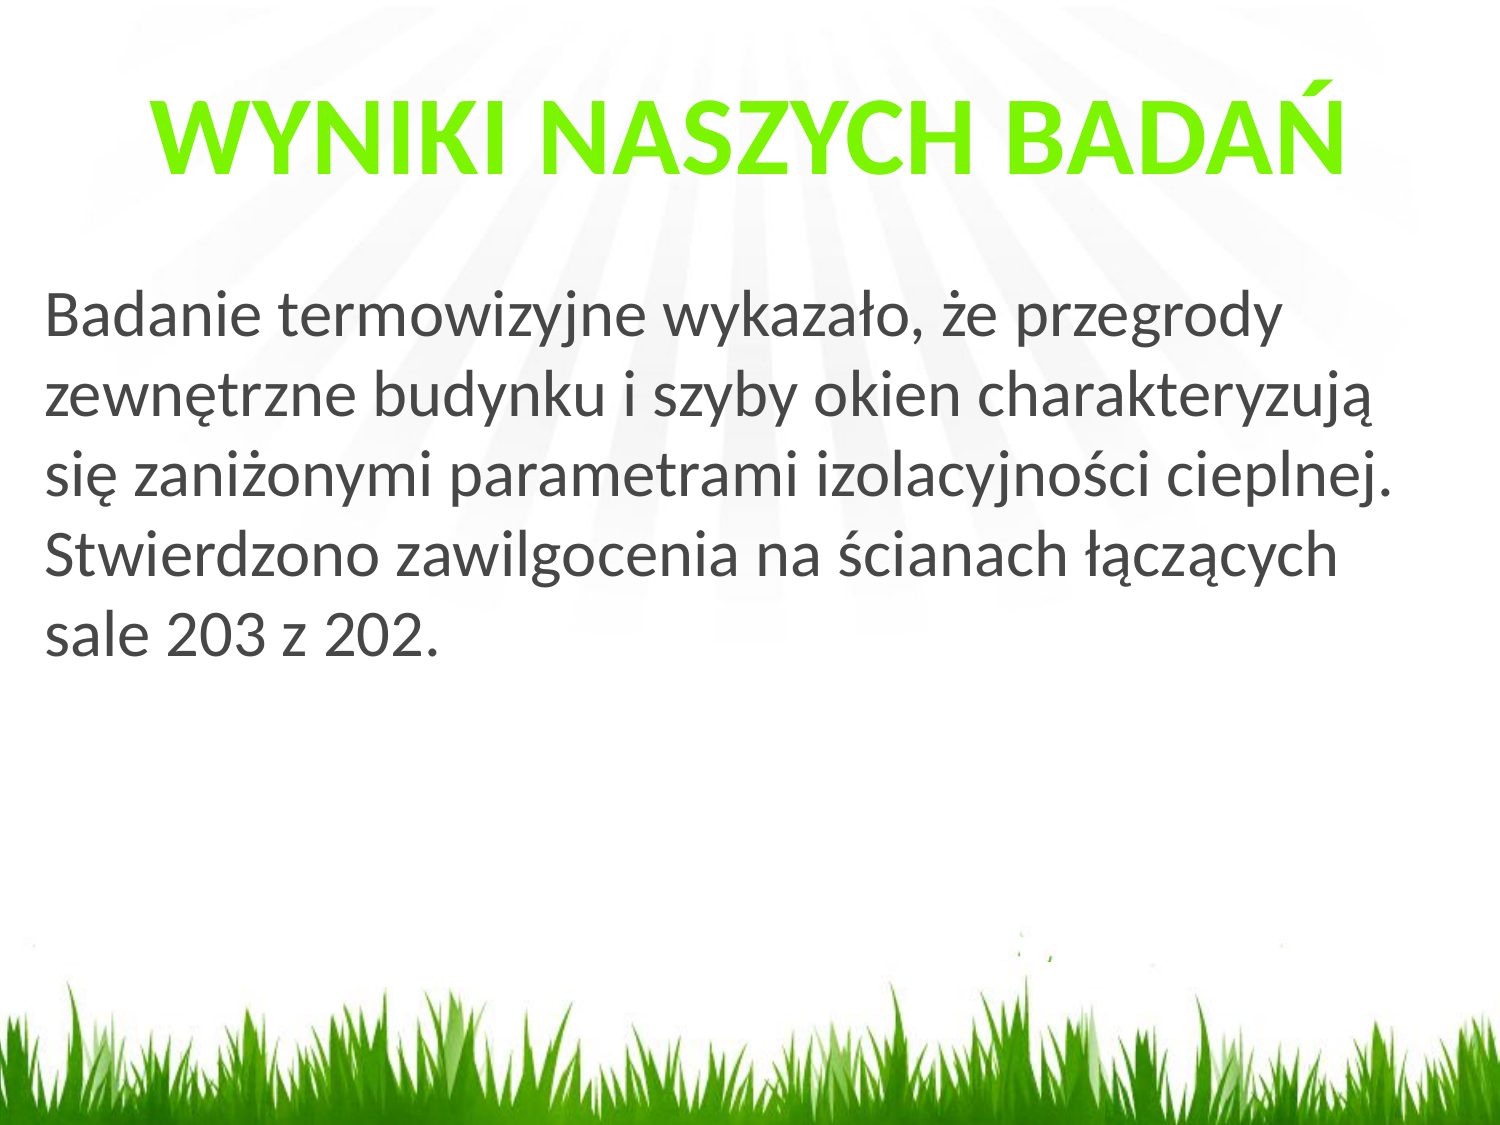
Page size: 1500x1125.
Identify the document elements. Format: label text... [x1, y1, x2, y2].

list Badanie termowizyjne wykazało, że przegrody zewnętrzne budynku i szyby okien charakteryzują się zaniżonymi parametrami izolacyjności cieplnej. Stwierdzono zawilgocenia na ścianach łączących sale 203 z 202. [29, 262, 1425, 1005]
text_box WYNIKI NASZYCH BADAŃ [134, 54, 1366, 205]
picture [0, 0, 1500, 1125]
